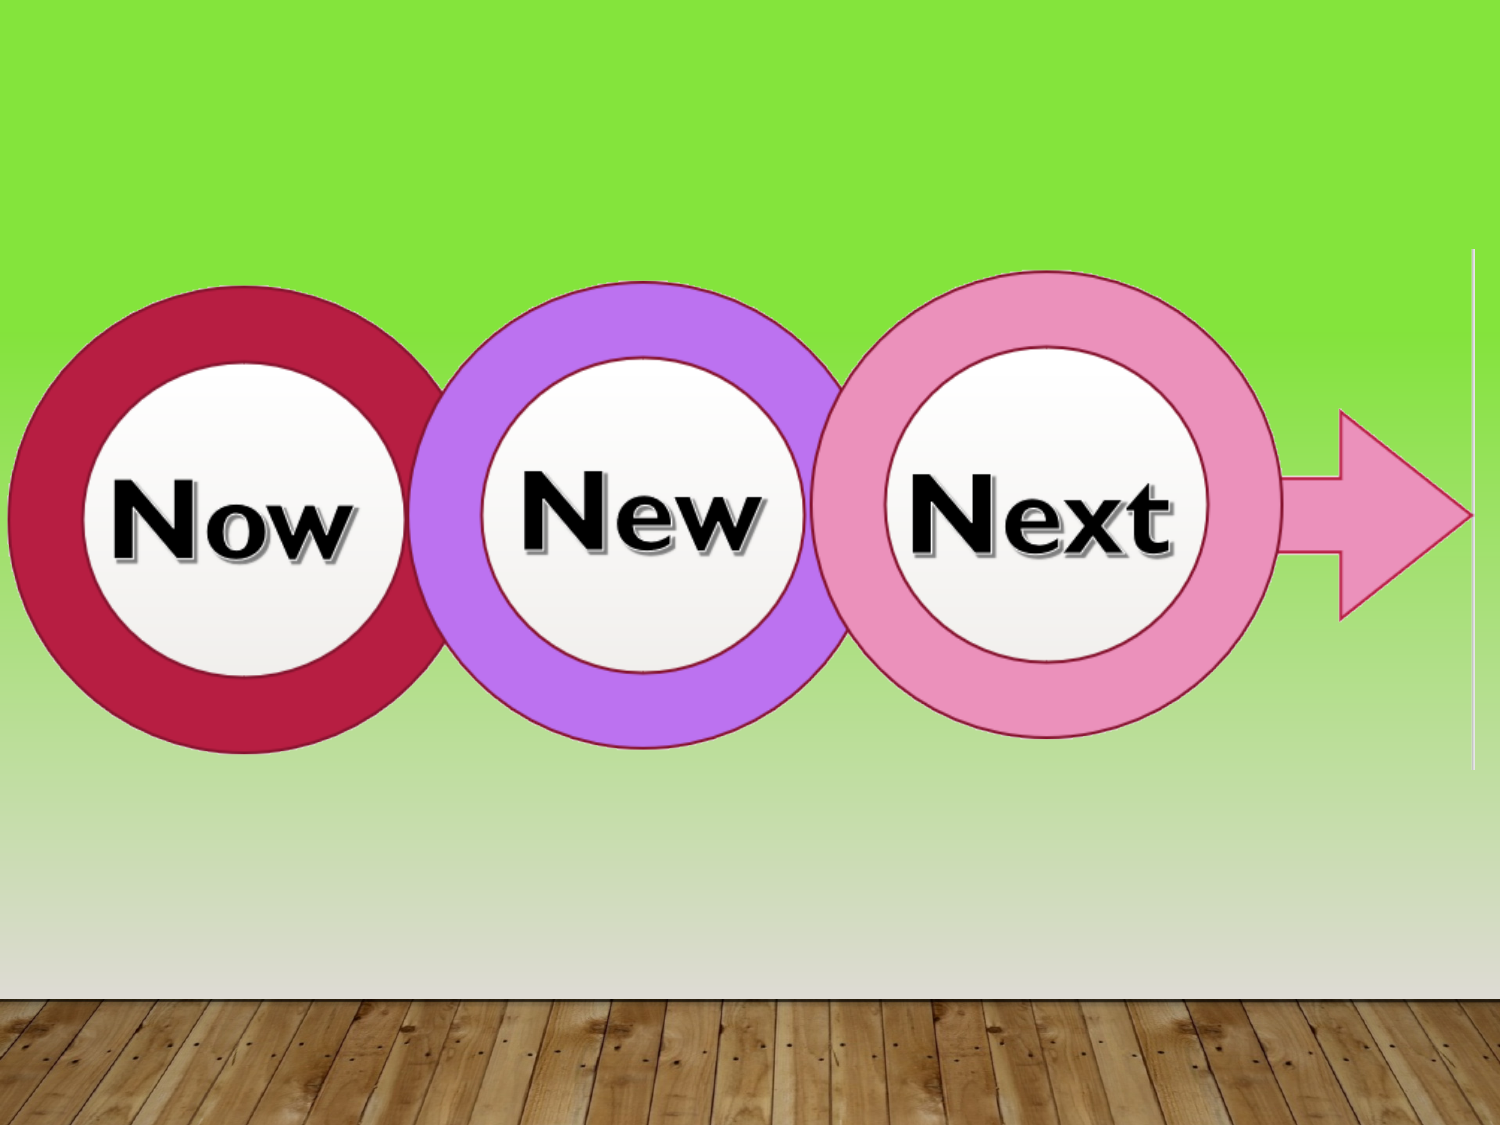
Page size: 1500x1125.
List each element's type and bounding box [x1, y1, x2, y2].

picture [0, 999, 1500, 1125]
picture [0, 249, 1476, 770]
